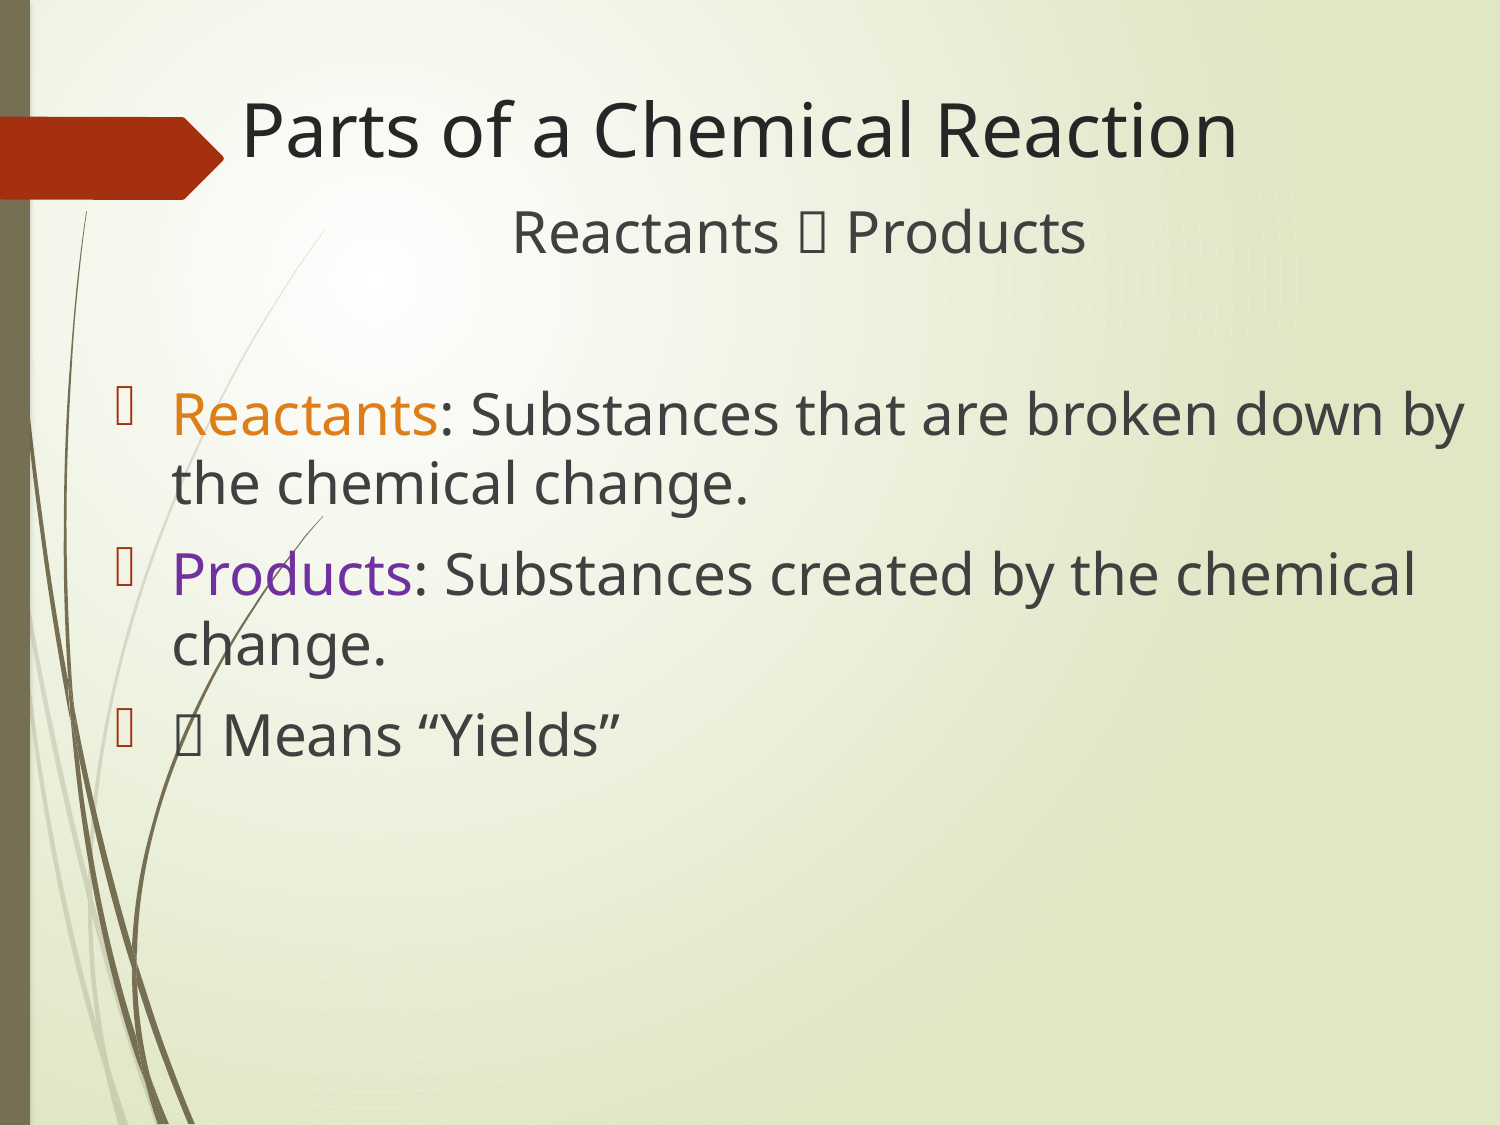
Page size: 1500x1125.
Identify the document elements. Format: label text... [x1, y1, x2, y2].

title Parts of a Chemical Reaction [225, 75, 1500, 187]
list Reactants  Products Reactants: Substances that are broken down by the chemical change. Products: Substances created by the chemical change.  Means “Yields” [99, 187, 1500, 1000]
